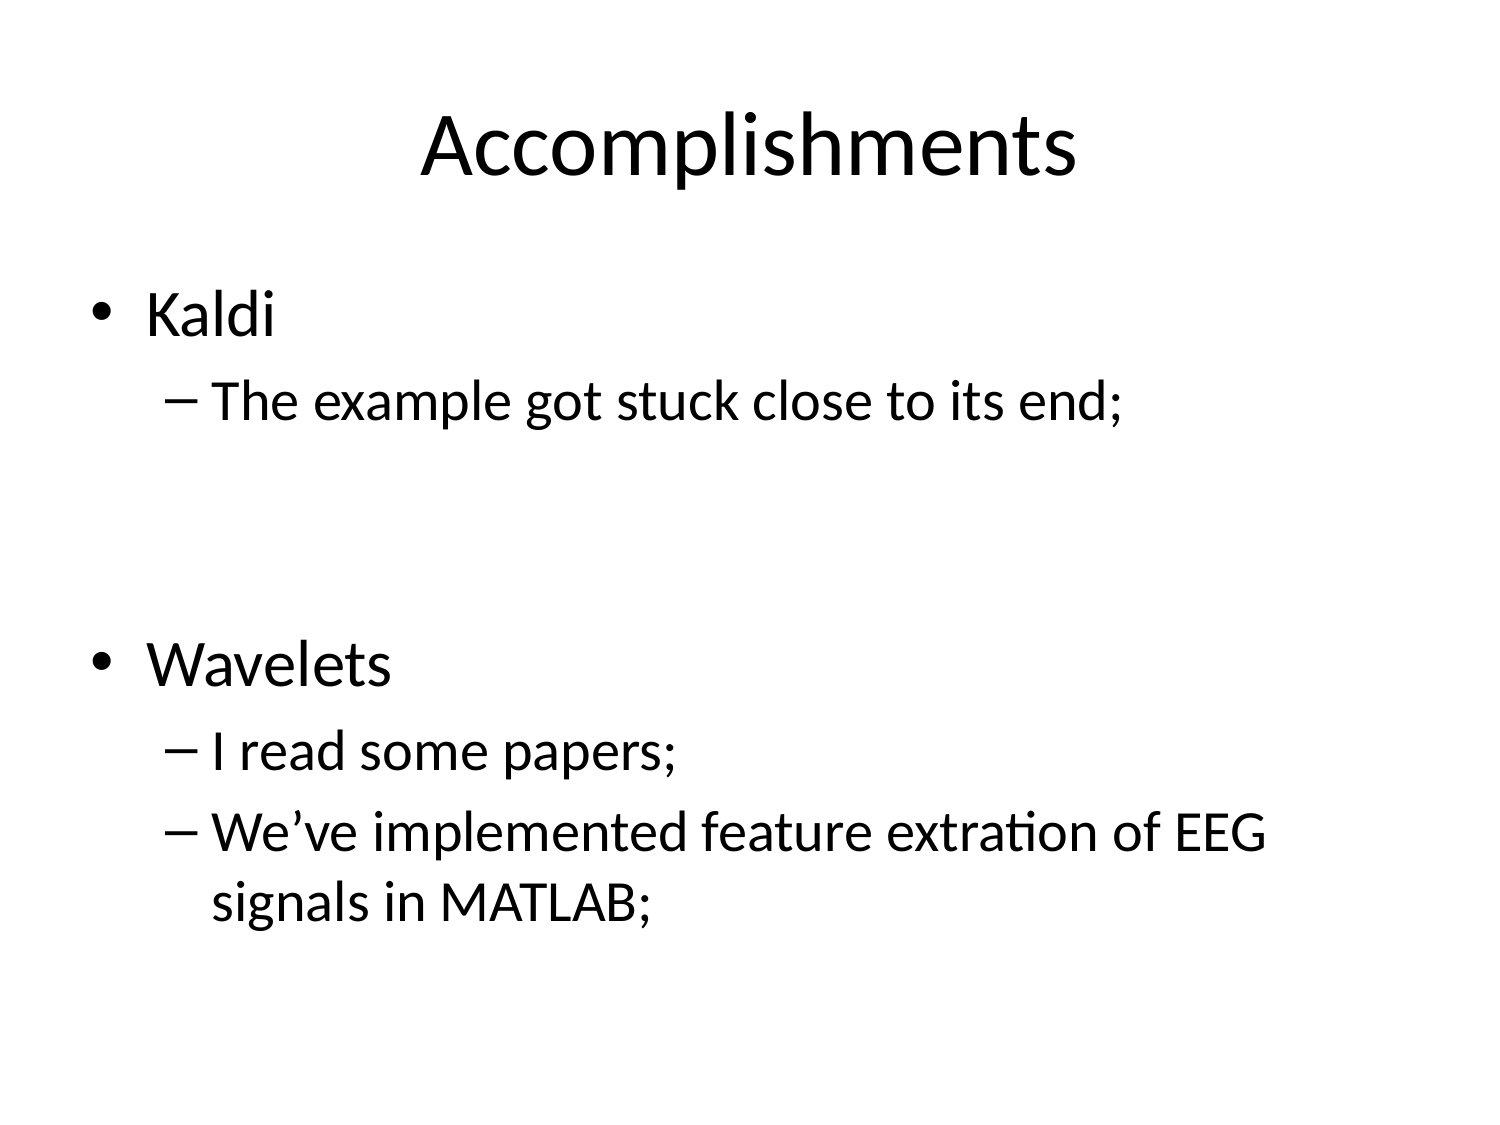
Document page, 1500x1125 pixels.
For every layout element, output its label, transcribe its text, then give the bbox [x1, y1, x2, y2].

list Kaldi The example got stuck close to its end; Wavelets I read some papers; We’ve implemented feature extration of EEG signals in MATLAB; [75, 262, 1425, 1005]
title Accomplishments [75, 45, 1425, 233]
